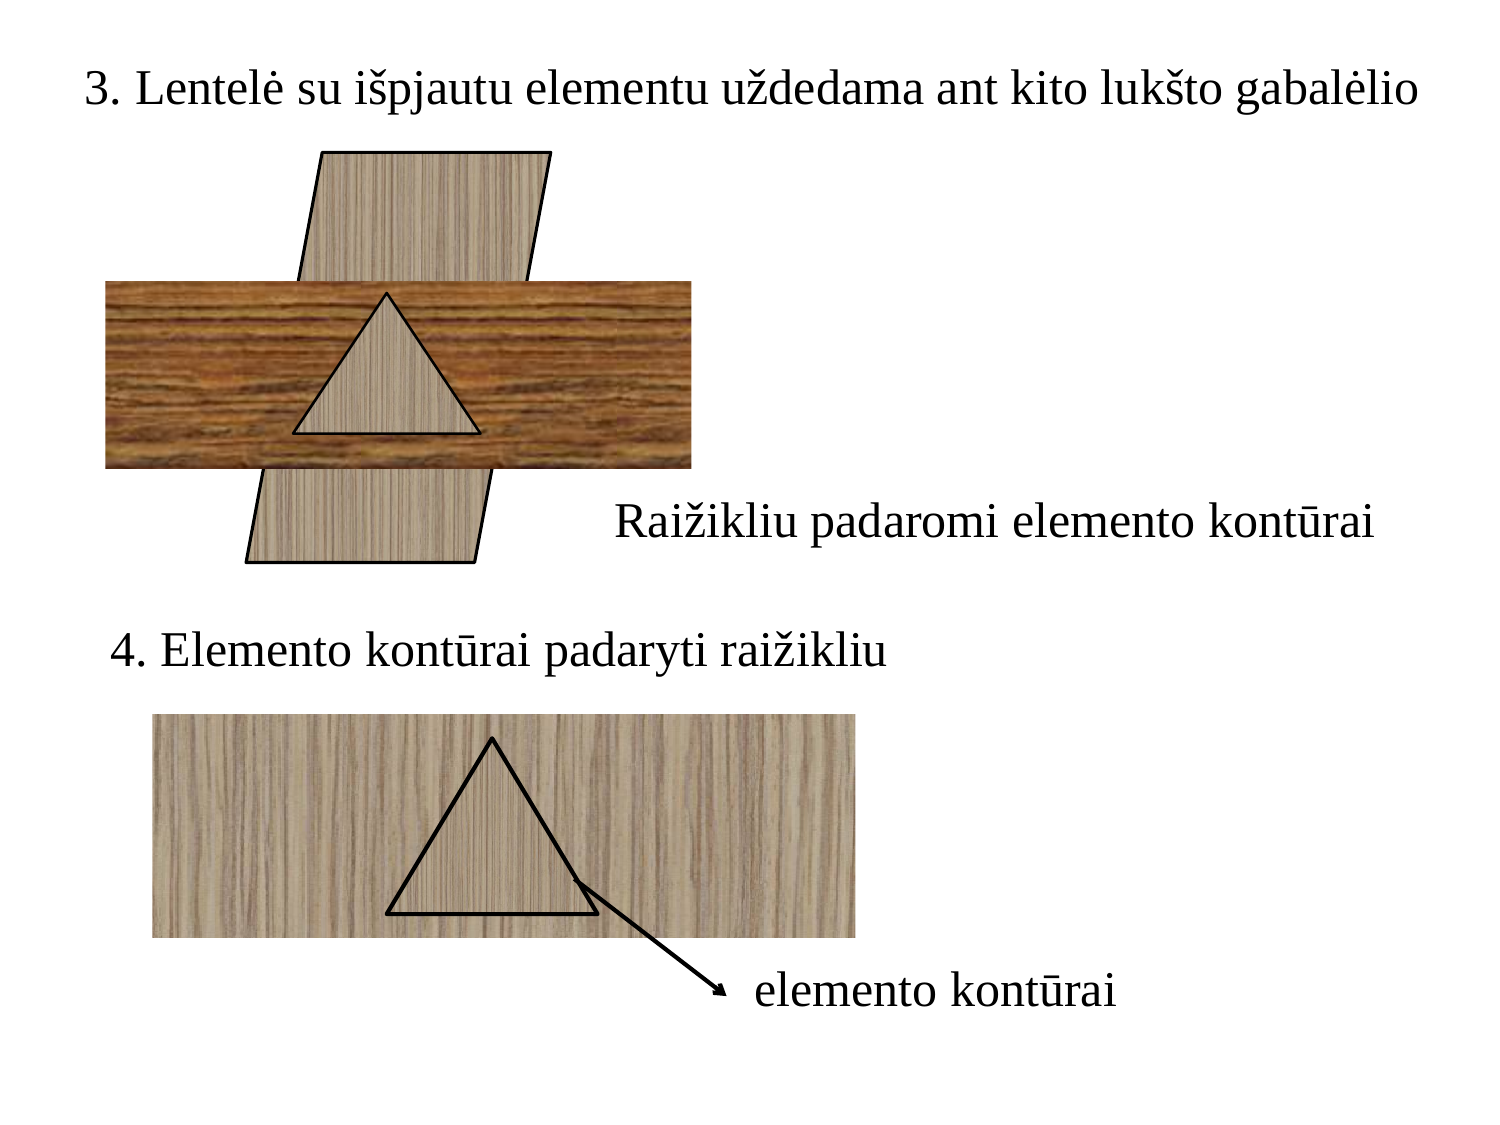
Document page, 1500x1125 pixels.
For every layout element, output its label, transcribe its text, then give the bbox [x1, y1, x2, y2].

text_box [152, 714, 856, 997]
text_box elemento kontūrai [739, 949, 1133, 1024]
text_box 3. Lentelė su išpjautu elementu uždedama ant kito lukšto gabalėlio [70, 46, 1500, 122]
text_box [105, 152, 692, 563]
text_box Raižikliu padaromi elemento kontūrai [697, 480, 1391, 556]
text_box 4. Elemento kontūrai padaryti raižikliu [96, 609, 904, 685]
